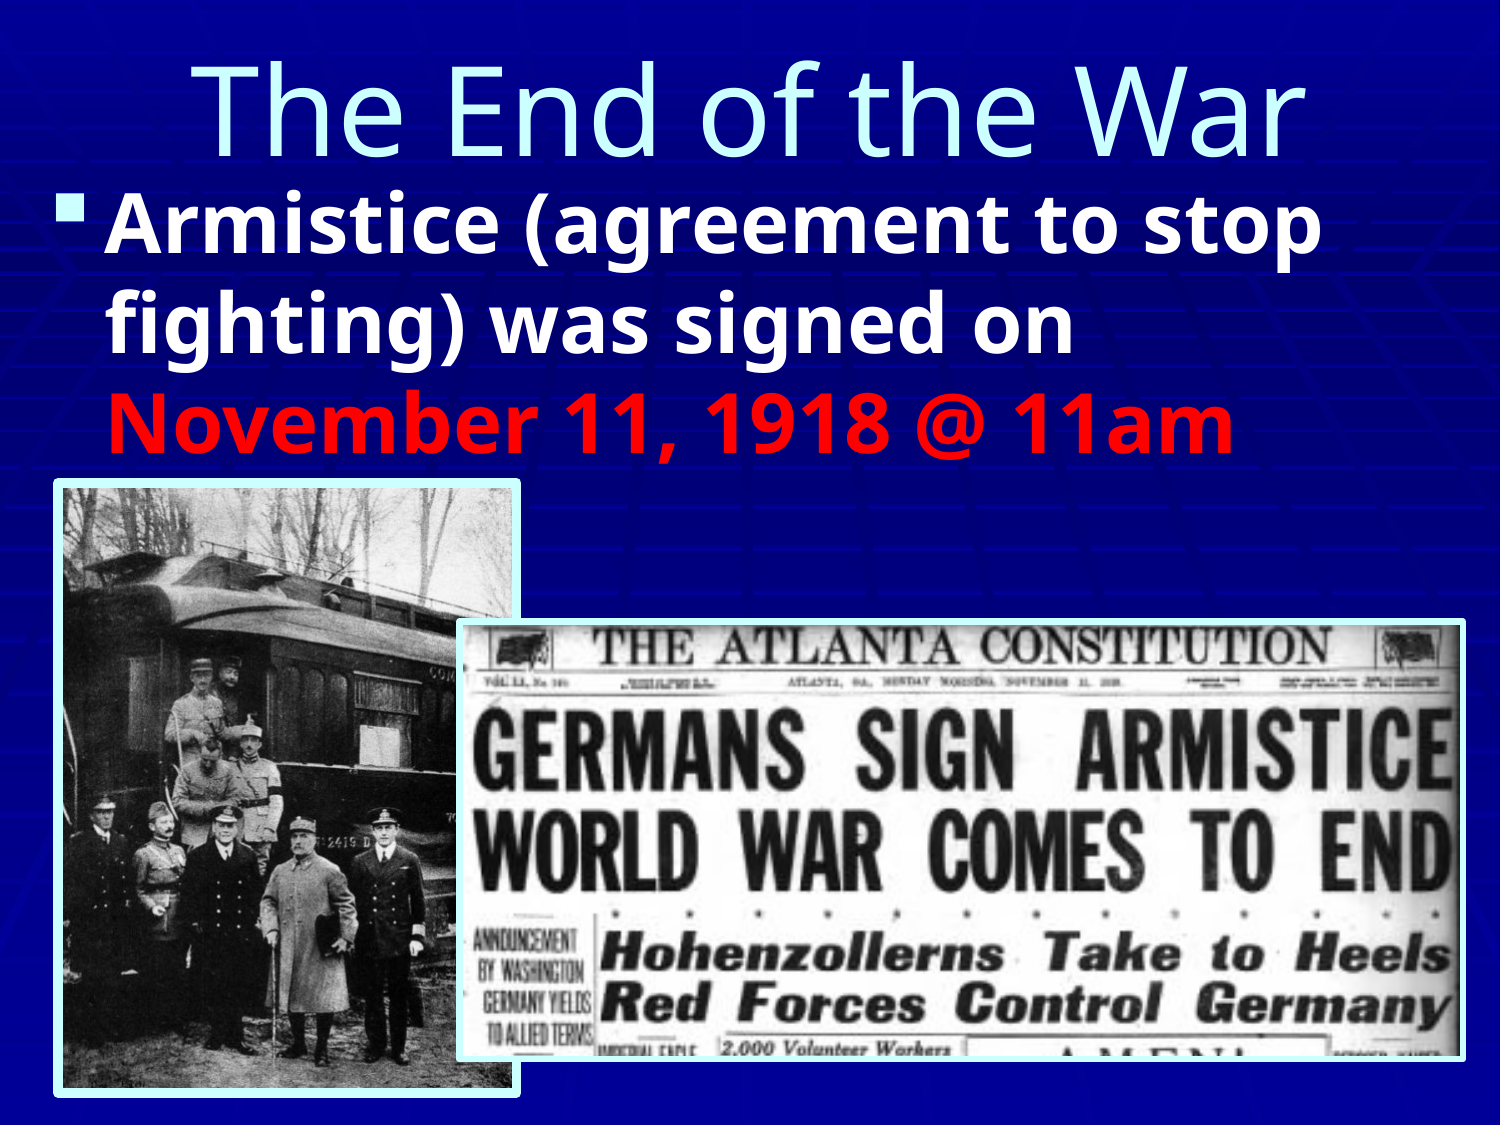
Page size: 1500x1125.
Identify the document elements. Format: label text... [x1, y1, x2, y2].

picture [62, 487, 1460, 1089]
title The End of the War [49, 0, 1451, 162]
list Armistice (agreement to stop fighting) was signed on November 11, 1918 @ 11am [33, 162, 1497, 488]
